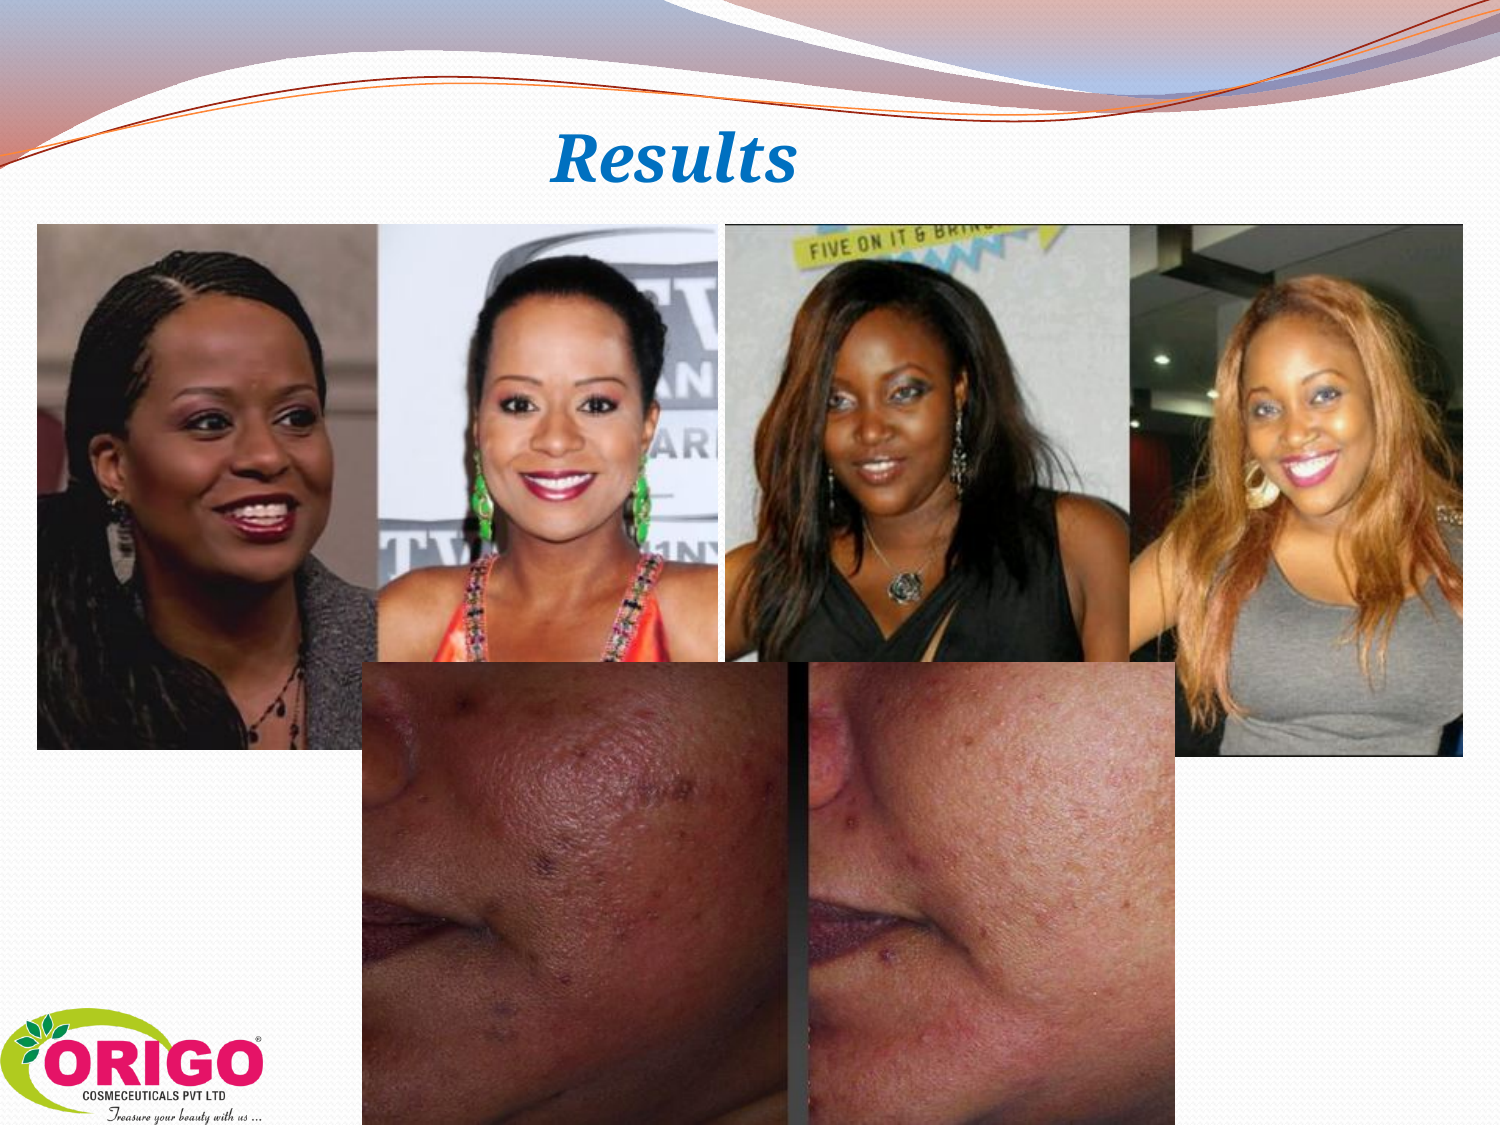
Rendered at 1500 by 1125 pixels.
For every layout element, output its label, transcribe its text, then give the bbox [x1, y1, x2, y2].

picture [0, 1008, 263, 1125]
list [37, 224, 718, 751]
text_box Results [337, 108, 1013, 204]
picture [362, 224, 1463, 1125]
